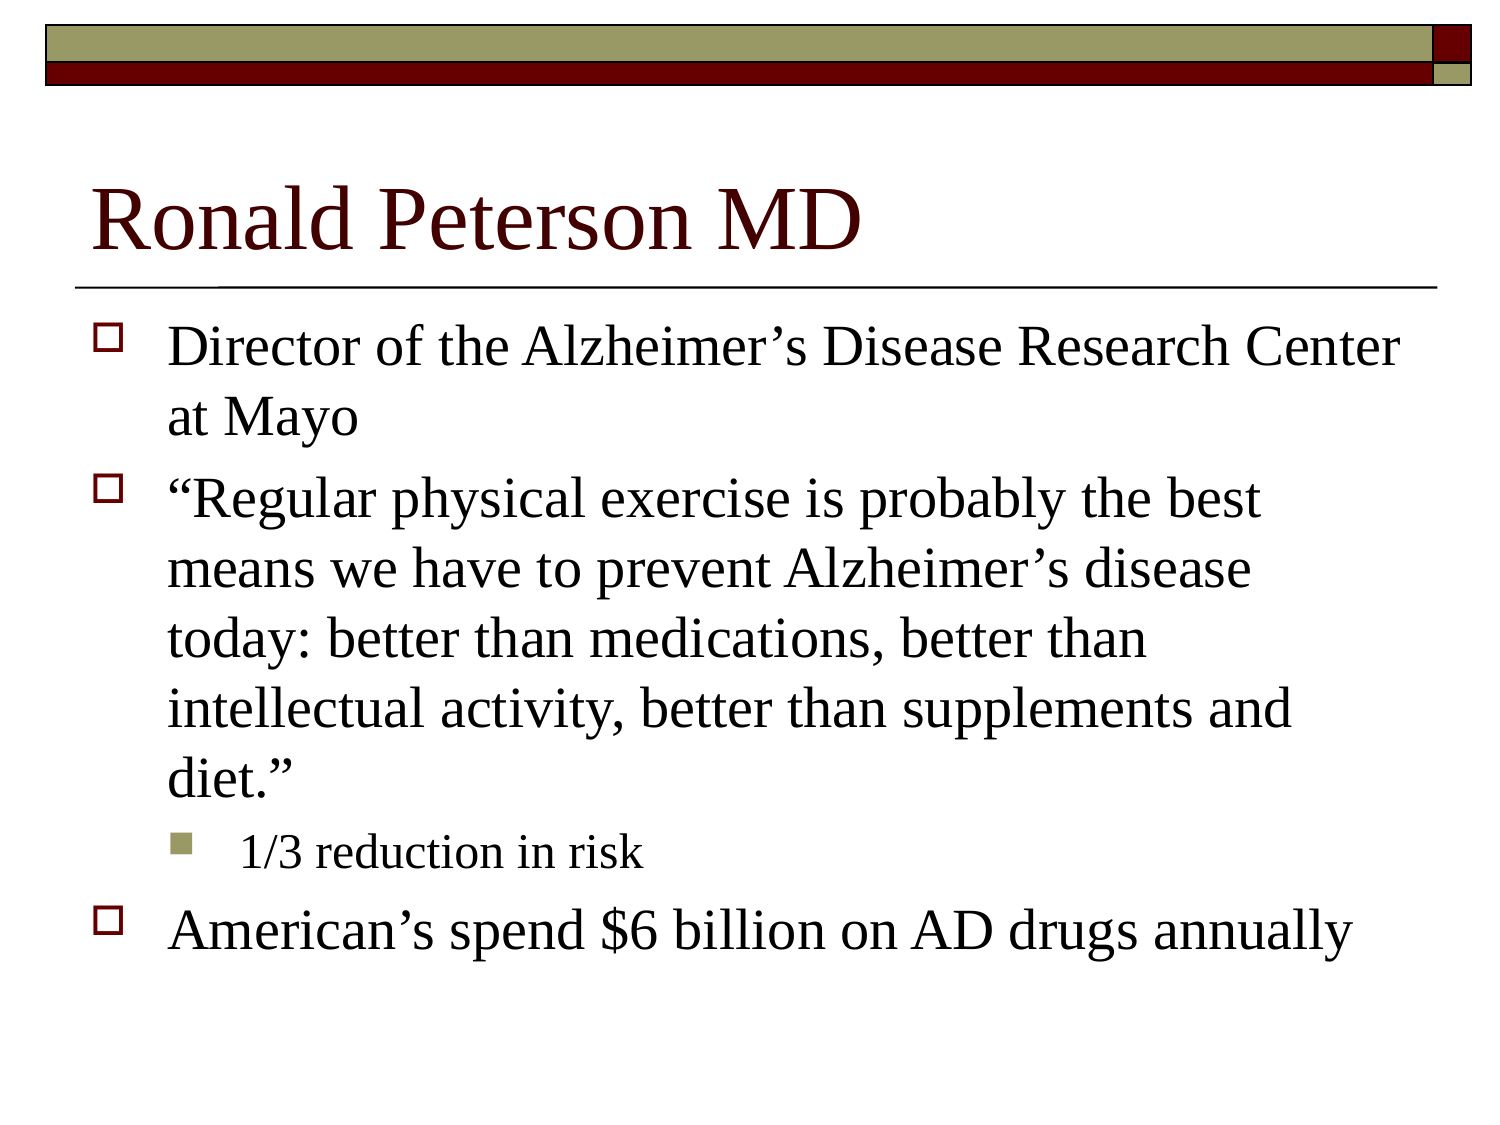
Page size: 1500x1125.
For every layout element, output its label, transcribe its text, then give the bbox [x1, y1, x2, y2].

list Director of the Alzheimer’s Disease Research Center at Mayo “Regular physical exercise is probably the best means we have to prevent Alzheimer’s disease today: better than medications, better than intellectual activity, better than supplements and diet.” 1/3 reduction in risk American’s spend $6 billion on AD drugs annually [75, 299, 1425, 1006]
title Ronald Peterson MD [75, 87, 1425, 275]
